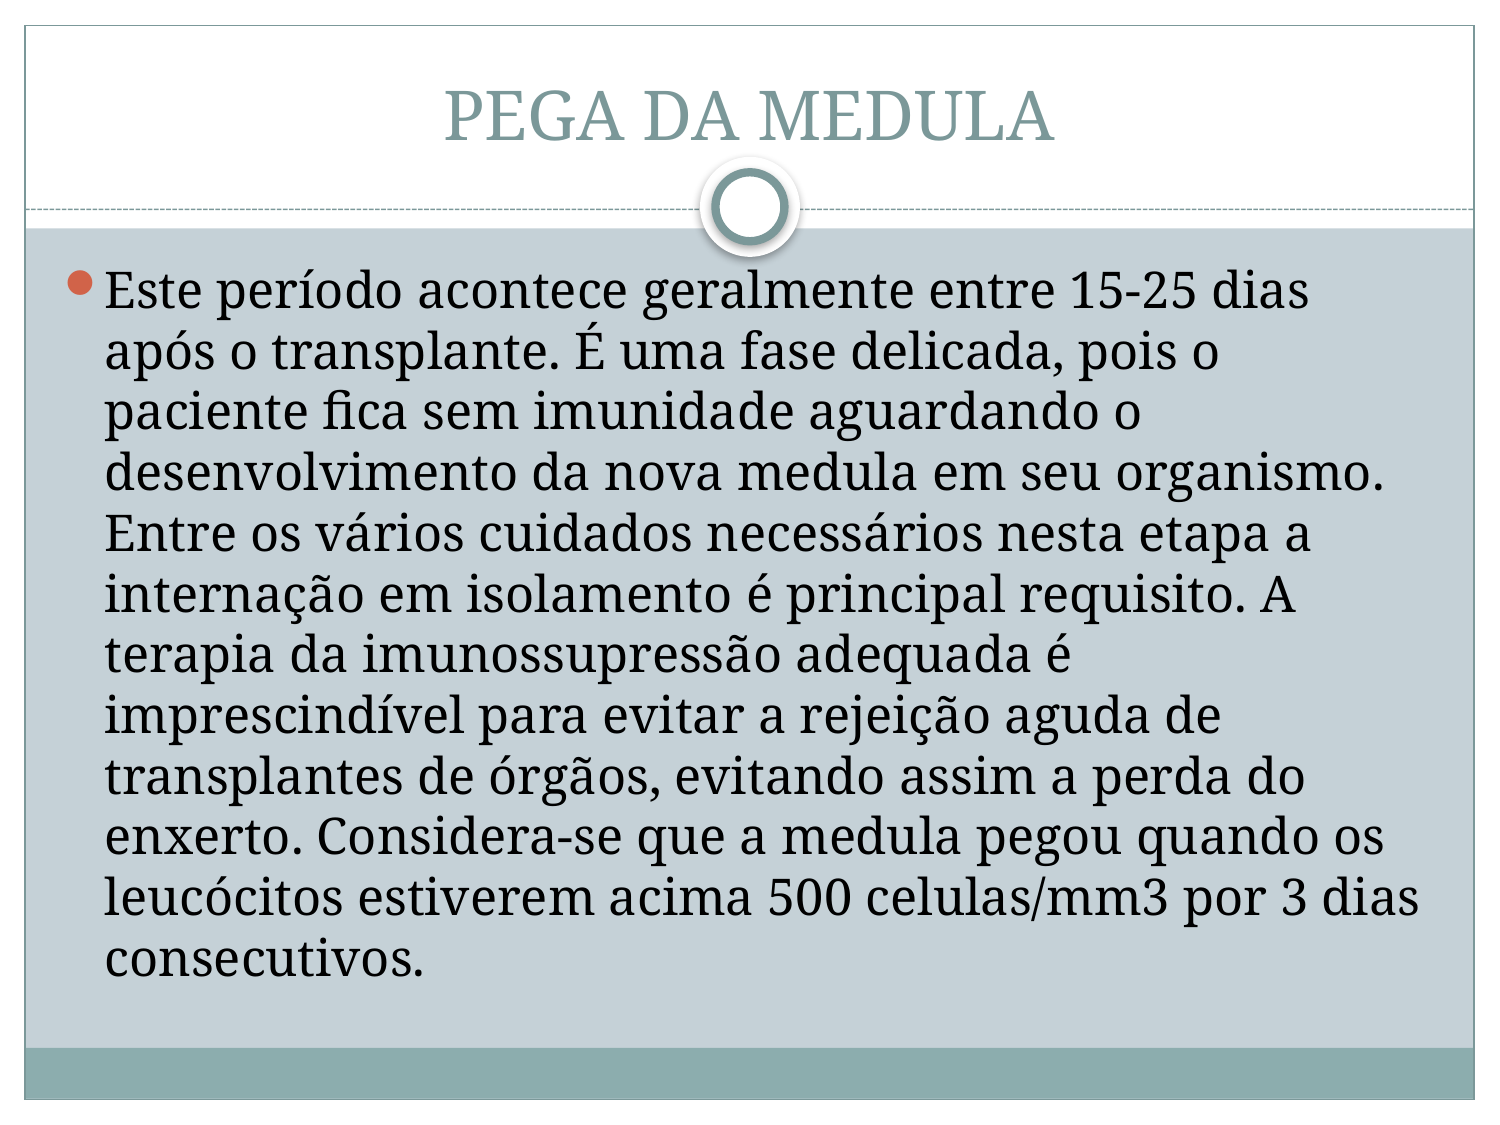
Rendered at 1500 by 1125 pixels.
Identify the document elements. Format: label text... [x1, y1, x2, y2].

list Este período acontece geralmente entre 15-25 dias após o transplante. É uma fase delicada, pois o paciente fica sem imunidade aguardando o desenvolvimento da nova medula em seu organismo. Entre os vários cuidados necessários nesta etapa a internação em isolamento é principal requisito. A terapia da imunossupressão adequada é imprescindível para evitar a rejeição aguda de transplantes de órgãos, evitando assim a perda do enxerto. Considera-se que a medula pegou quando os leucócitos estiverem acima 500 celulas/mm3 por 3 dias consecutivos. [49, 250, 1445, 1001]
title PEGA DA MEDULA [49, 37, 1450, 162]
